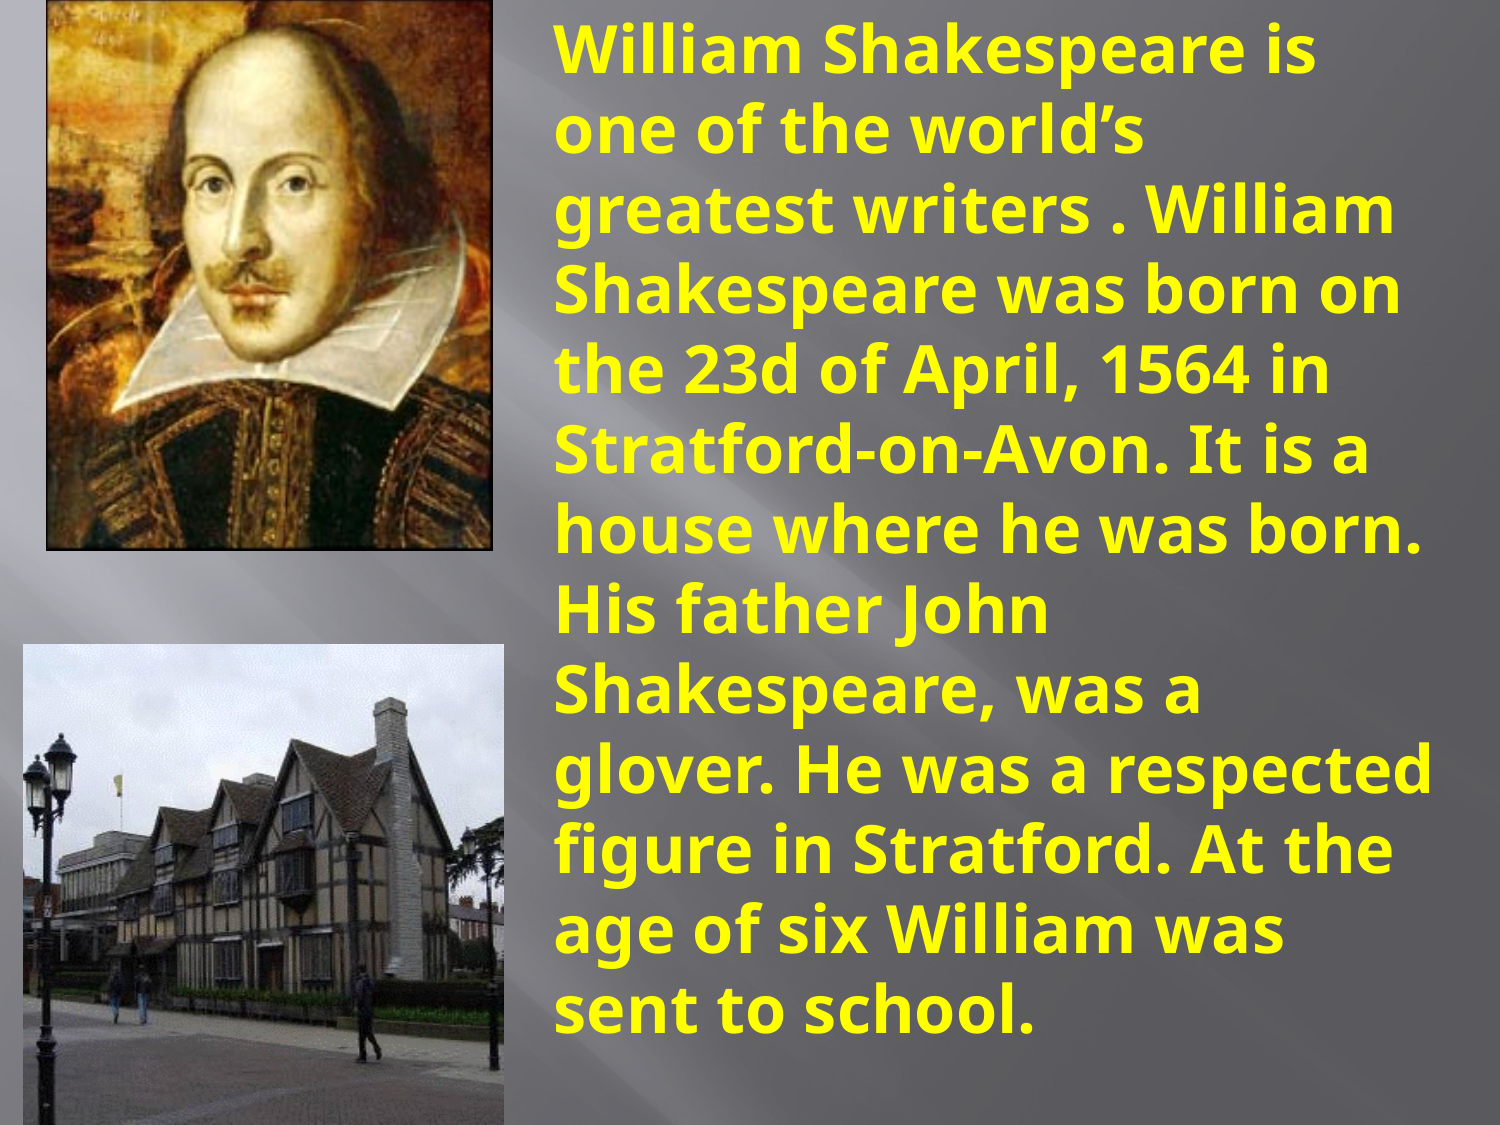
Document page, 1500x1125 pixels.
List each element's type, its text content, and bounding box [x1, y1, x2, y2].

text_box William Shakespeare is one of the world’s greatest writers . William Shakespeare was born on the 23d of April, 1564 in Stratford-on-Avon. It is a house where he was born. His father John Shakespeare, was a glover. He was a respected figure in Stratford. At the age of six William was sent to school. [538, 0, 1453, 1055]
picture [23, 644, 505, 1125]
picture [46, 0, 493, 552]
